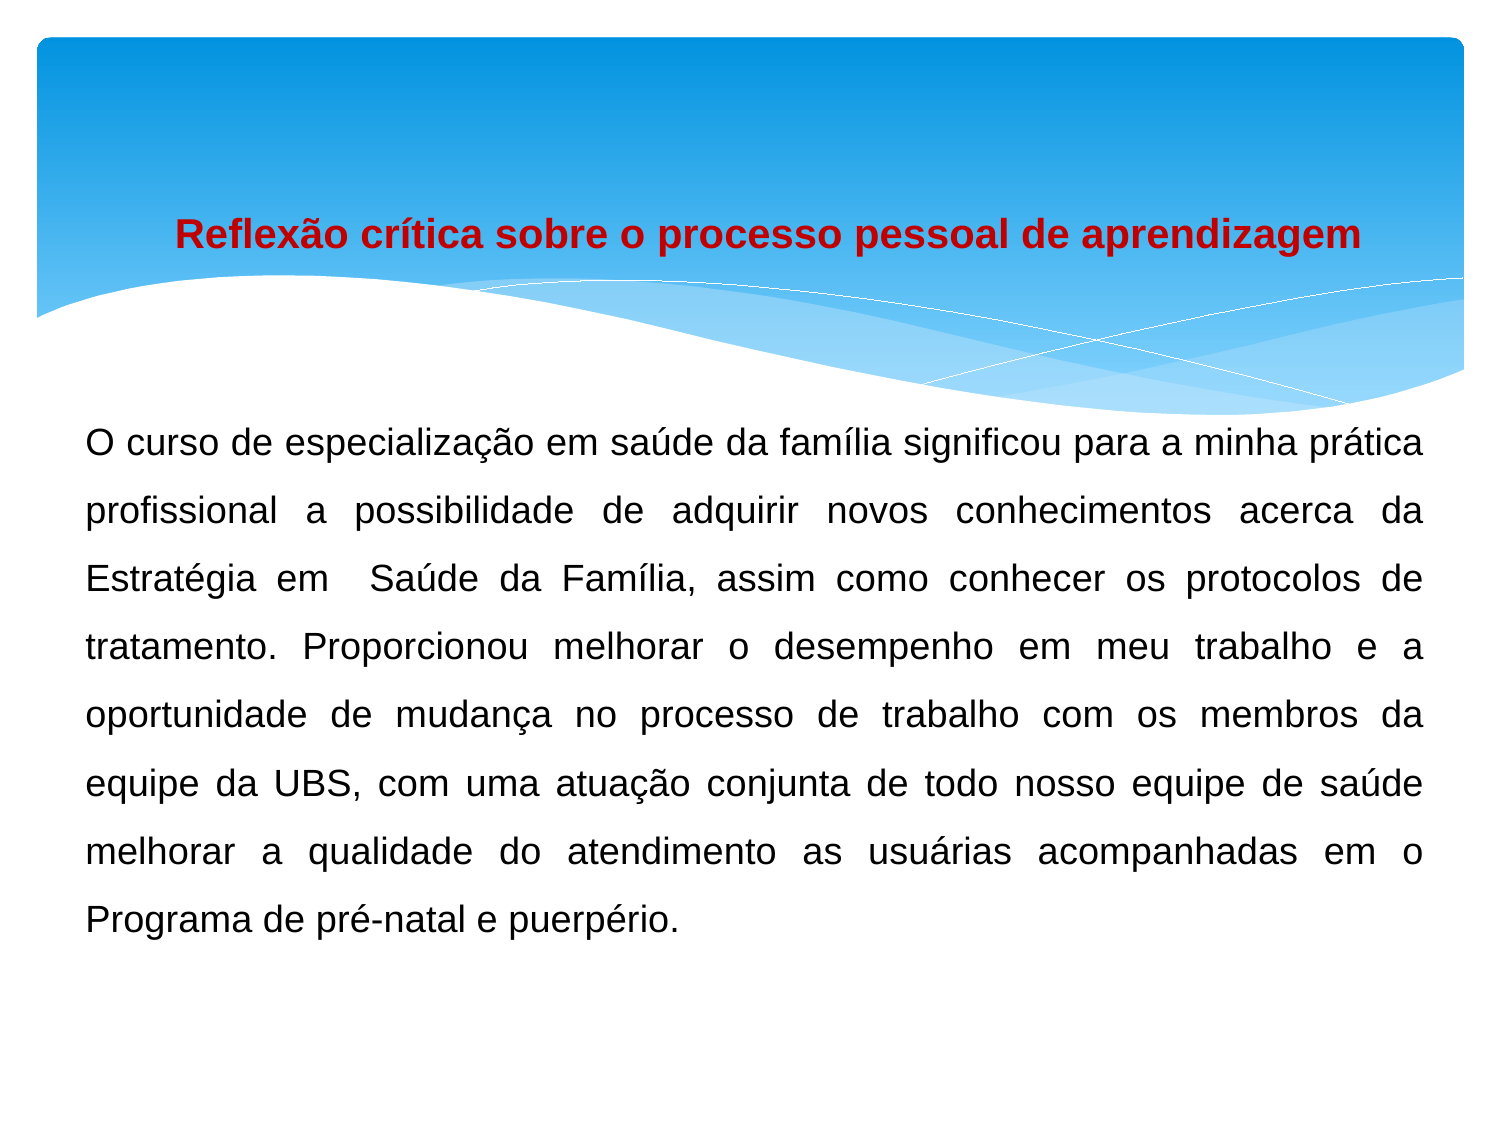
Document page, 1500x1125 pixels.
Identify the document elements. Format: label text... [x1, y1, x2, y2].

title Reflexão crítica sobre o processo pessoal de aprendizagem [93, 128, 1444, 335]
list O curso de especialização em saúde da família significou para a minha prática profissional a possibilidade de adquirir novos conhecimentos acerca da Estratégia em Saúde da Família, assim como conhecer os protocolos de tratamento. Proporcionou melhorar o desempenho em meu trabalho e a oportunidade de mudança no processo de trabalho com os membros da equipe da UBS, com uma atuação conjunta de todo nosso equipe de saúde melhorar a qualidade do atendimento as usuárias acompanhadas em o Programa de pré-natal e puerpério. [70, 386, 1442, 953]
